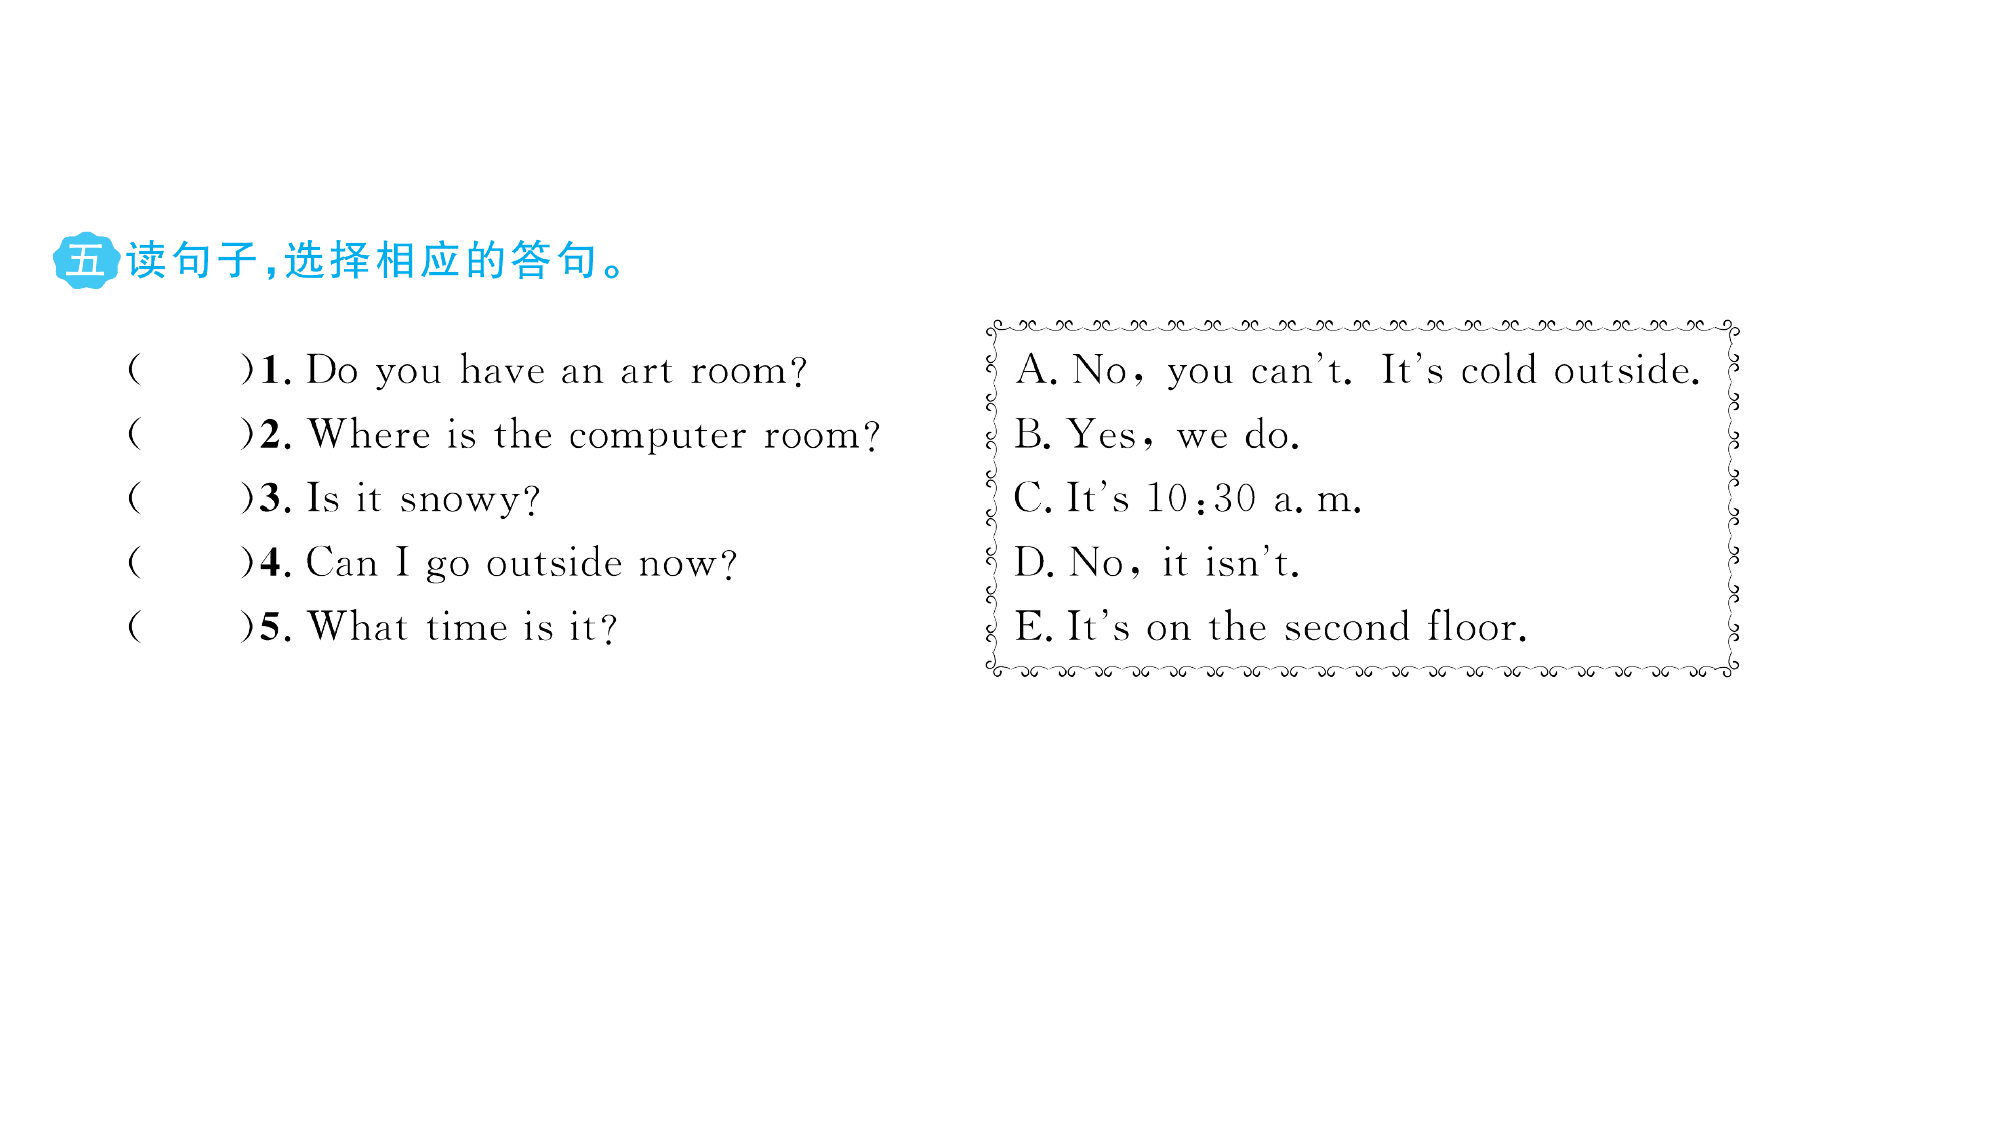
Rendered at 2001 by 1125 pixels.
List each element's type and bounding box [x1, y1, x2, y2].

picture [49, 221, 1940, 694]
